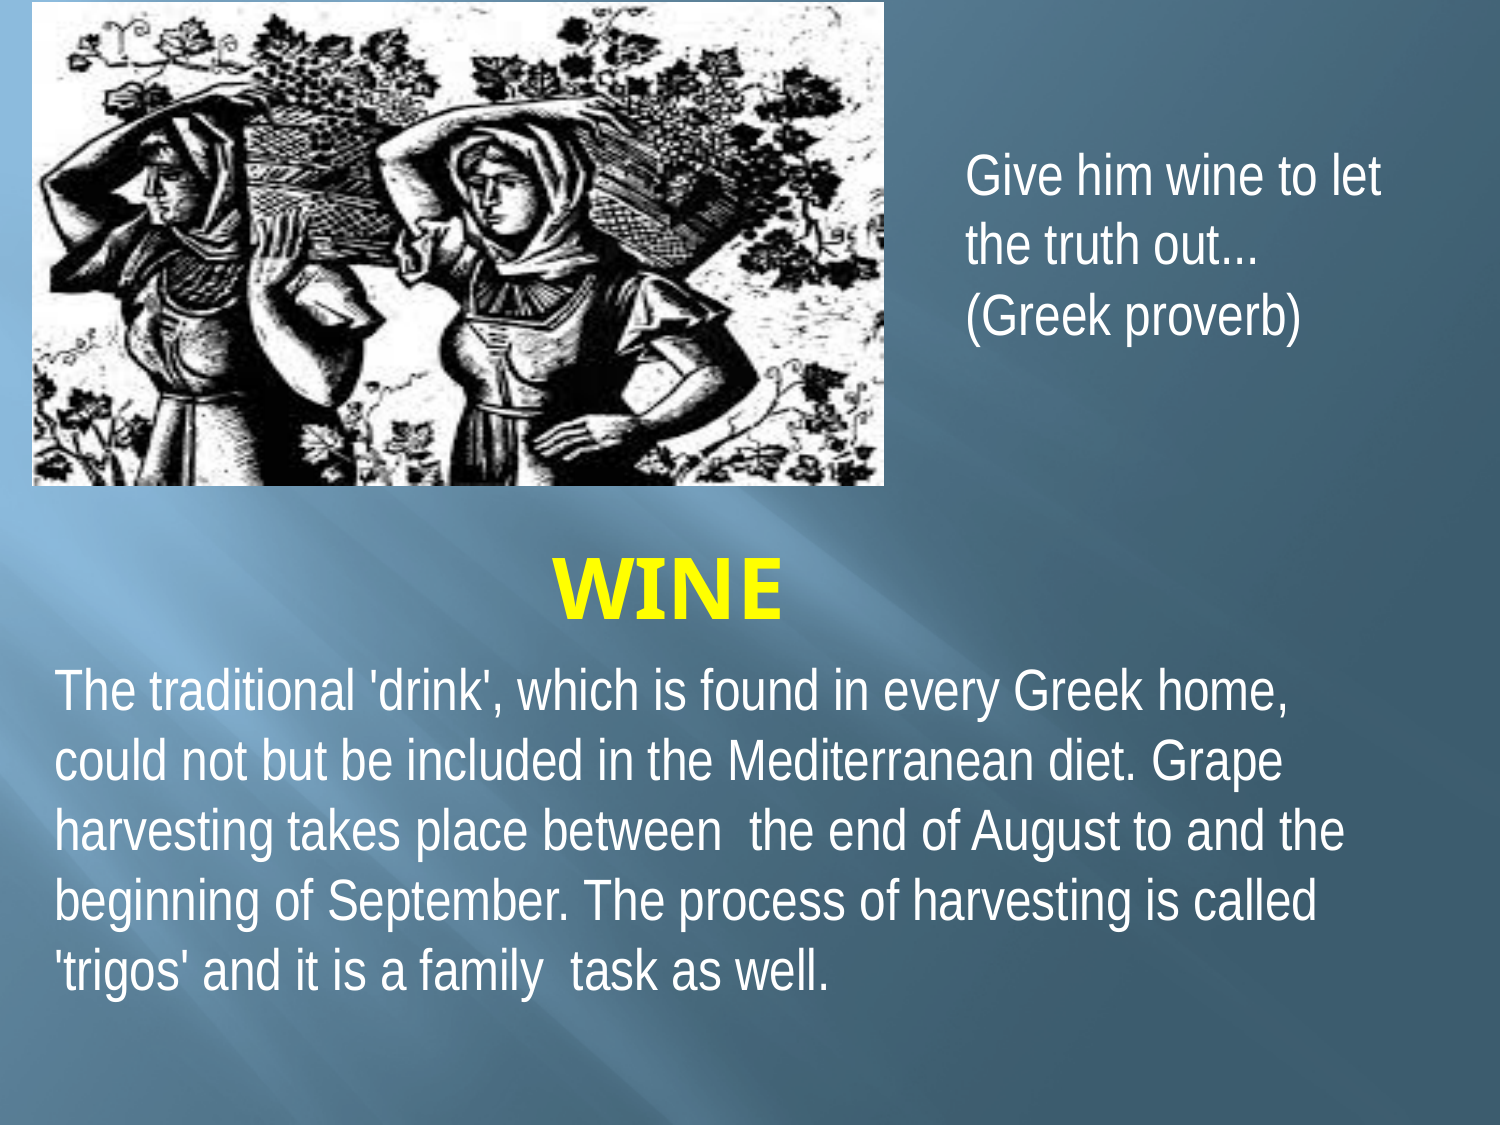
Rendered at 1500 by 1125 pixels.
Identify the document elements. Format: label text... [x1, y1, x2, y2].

picture [32, 1, 884, 486]
text_box Give him wine to let the truth out... (Greek proverb) [950, 129, 1450, 354]
title WINE [537, 485, 1500, 685]
list The traditional 'drink', which is found in every Greek home, could not but be included in the Mediterranean diet. Grape harvesting takes place between the end of August to and the beginning of September. The process of harvesting is called 'trigos' and it is a family task as well. [17, 645, 1368, 1125]
